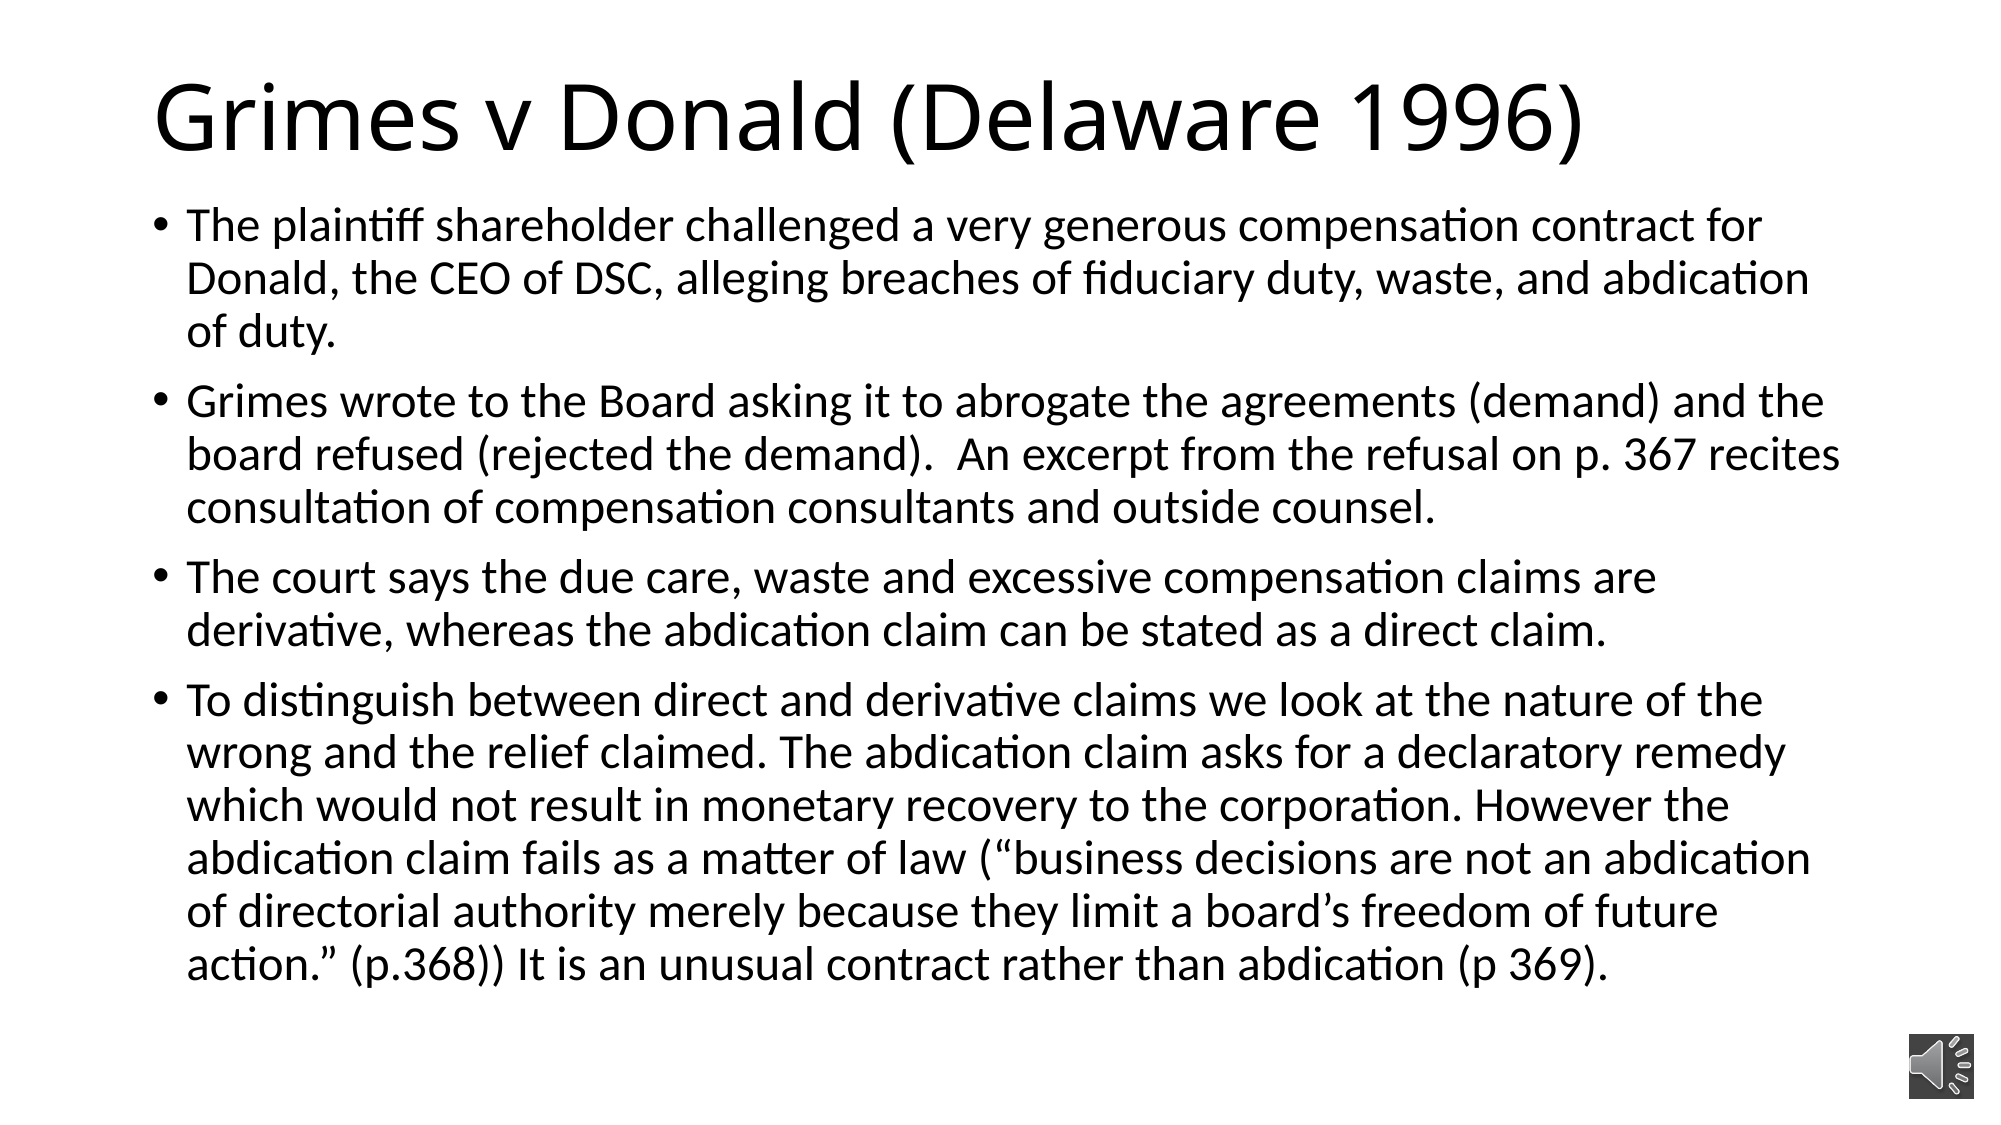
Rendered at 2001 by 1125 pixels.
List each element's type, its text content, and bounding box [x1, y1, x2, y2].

title Grimes v Donald (Delaware 1996) [137, 59, 1863, 182]
list The plaintiff shareholder challenged a very generous compensation contract for Donald, the CEO of DSC, alleging breaches of fiduciary duty, waste, and abdication of duty. Grimes wrote to the Board asking it to abrogate the agreements (demand) and the board refused (rejected the demand). An excerpt from the refusal on p. 367 recites consultation of compensation consultants and outside counsel. The court says the due care, waste and excessive compensation claims are derivative, whereas the abdication claim can be stated as a direct claim. To distinguish between direct and derivative claims we look at the nature of the wrong and the relief claimed. The abdication claim asks for a declaratory remedy which would not result in monetary recovery to the corporation. However the abdication claim fails as a matter of law (“business decisions are not an abdication of directorial authority merely because they limit a board’s freedom of future action.” (p.368)) It is an unusual contract rather than abdication (p 369). [137, 192, 1863, 1014]
picture [1908, 1033, 1975, 1100]
